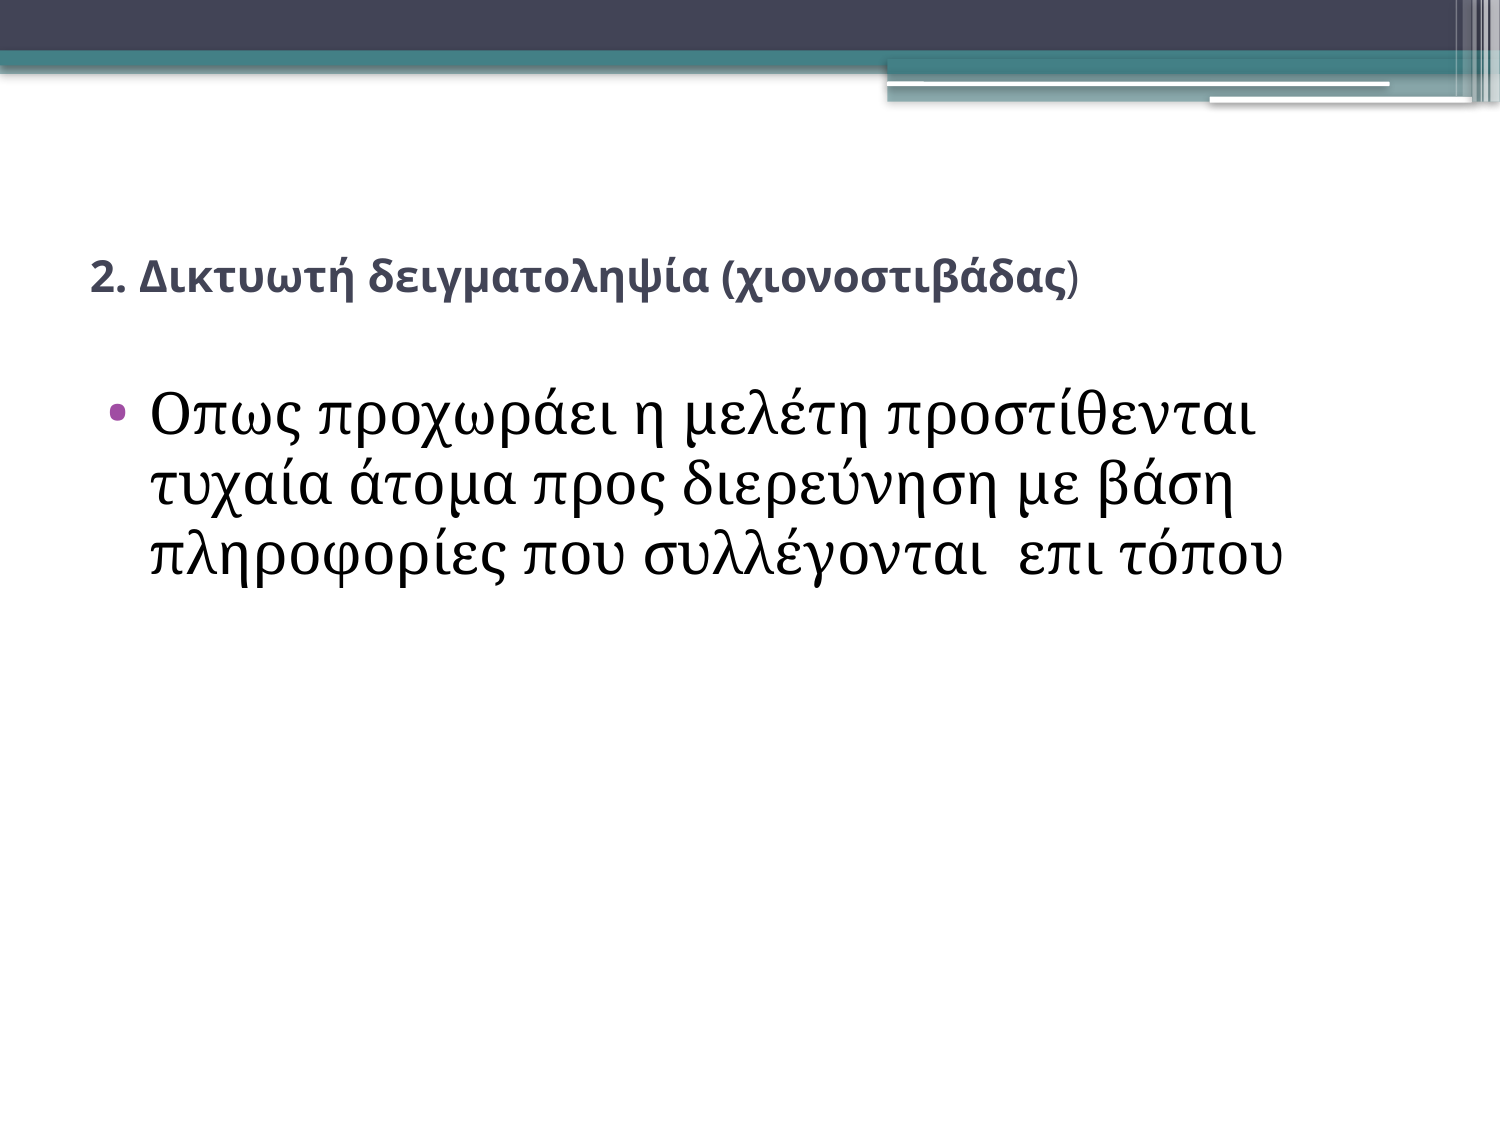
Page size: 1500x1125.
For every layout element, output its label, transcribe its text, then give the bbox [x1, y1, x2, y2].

list Οπως προχωράει η μελέτη προστίθενται τυχαία άτομα προς διερεύνηση με βάση πληροφορίες που συλλέγονται επι τόπου [75, 368, 1425, 1079]
title 2. Δικτυωτή δειγματοληψία (χιονοστιβάδας) [75, 187, 1425, 363]
